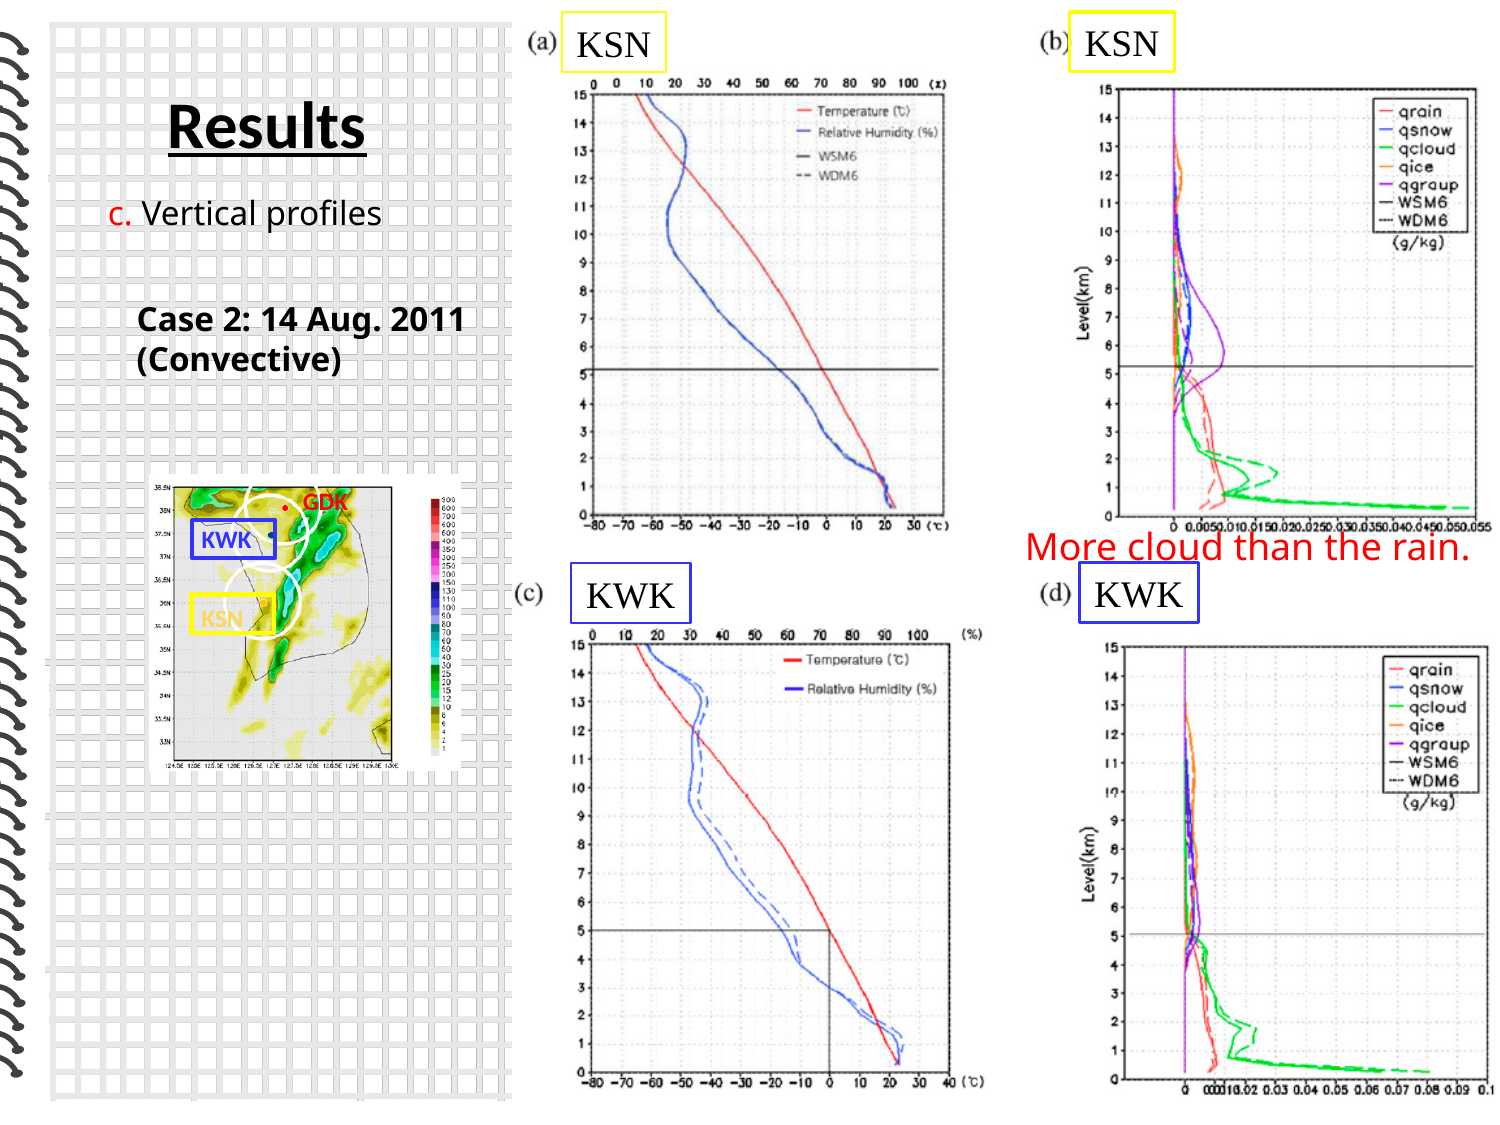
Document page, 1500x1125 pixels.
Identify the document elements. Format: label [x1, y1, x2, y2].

picture [511, 20, 1500, 1102]
text_box [0, 0, 1500, 1125]
text_box [148, 474, 462, 771]
